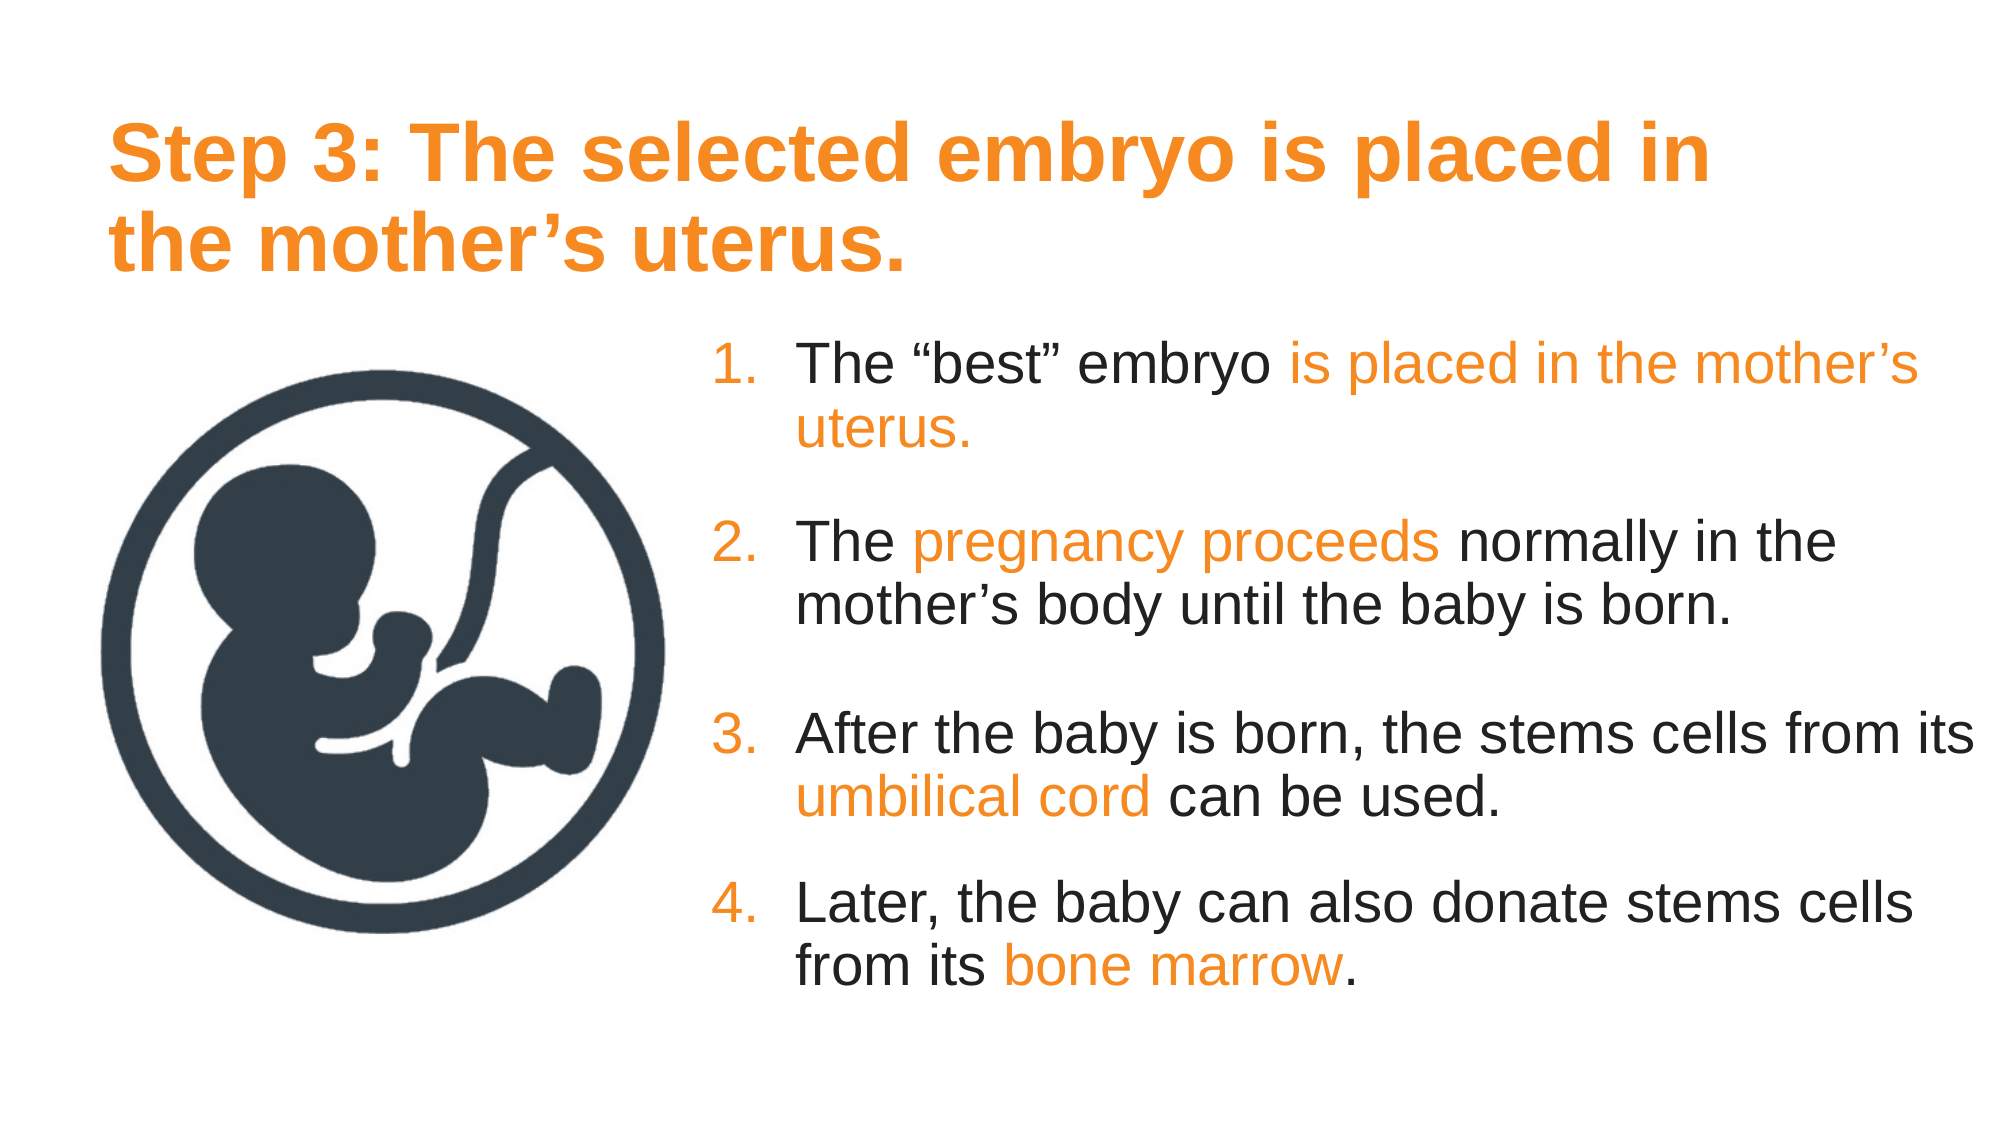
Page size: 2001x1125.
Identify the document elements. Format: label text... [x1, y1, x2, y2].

text_box After the baby is born, the stems cells from its umbilical cord can be used. [710, 702, 1978, 839]
text_box Later, the baby can also donate stems cells from its bone marrow. [710, 871, 1978, 1125]
title Step 3: The selected embryo is placed in the mother’s uterus. [108, 109, 1819, 260]
picture [59, 333, 690, 958]
text_box The pregnancy proceeds normally in the mother’s body until the baby is born. [710, 511, 1978, 670]
text_box The “best” embryo is placed in the mother’s uterus. [711, 333, 1979, 737]
